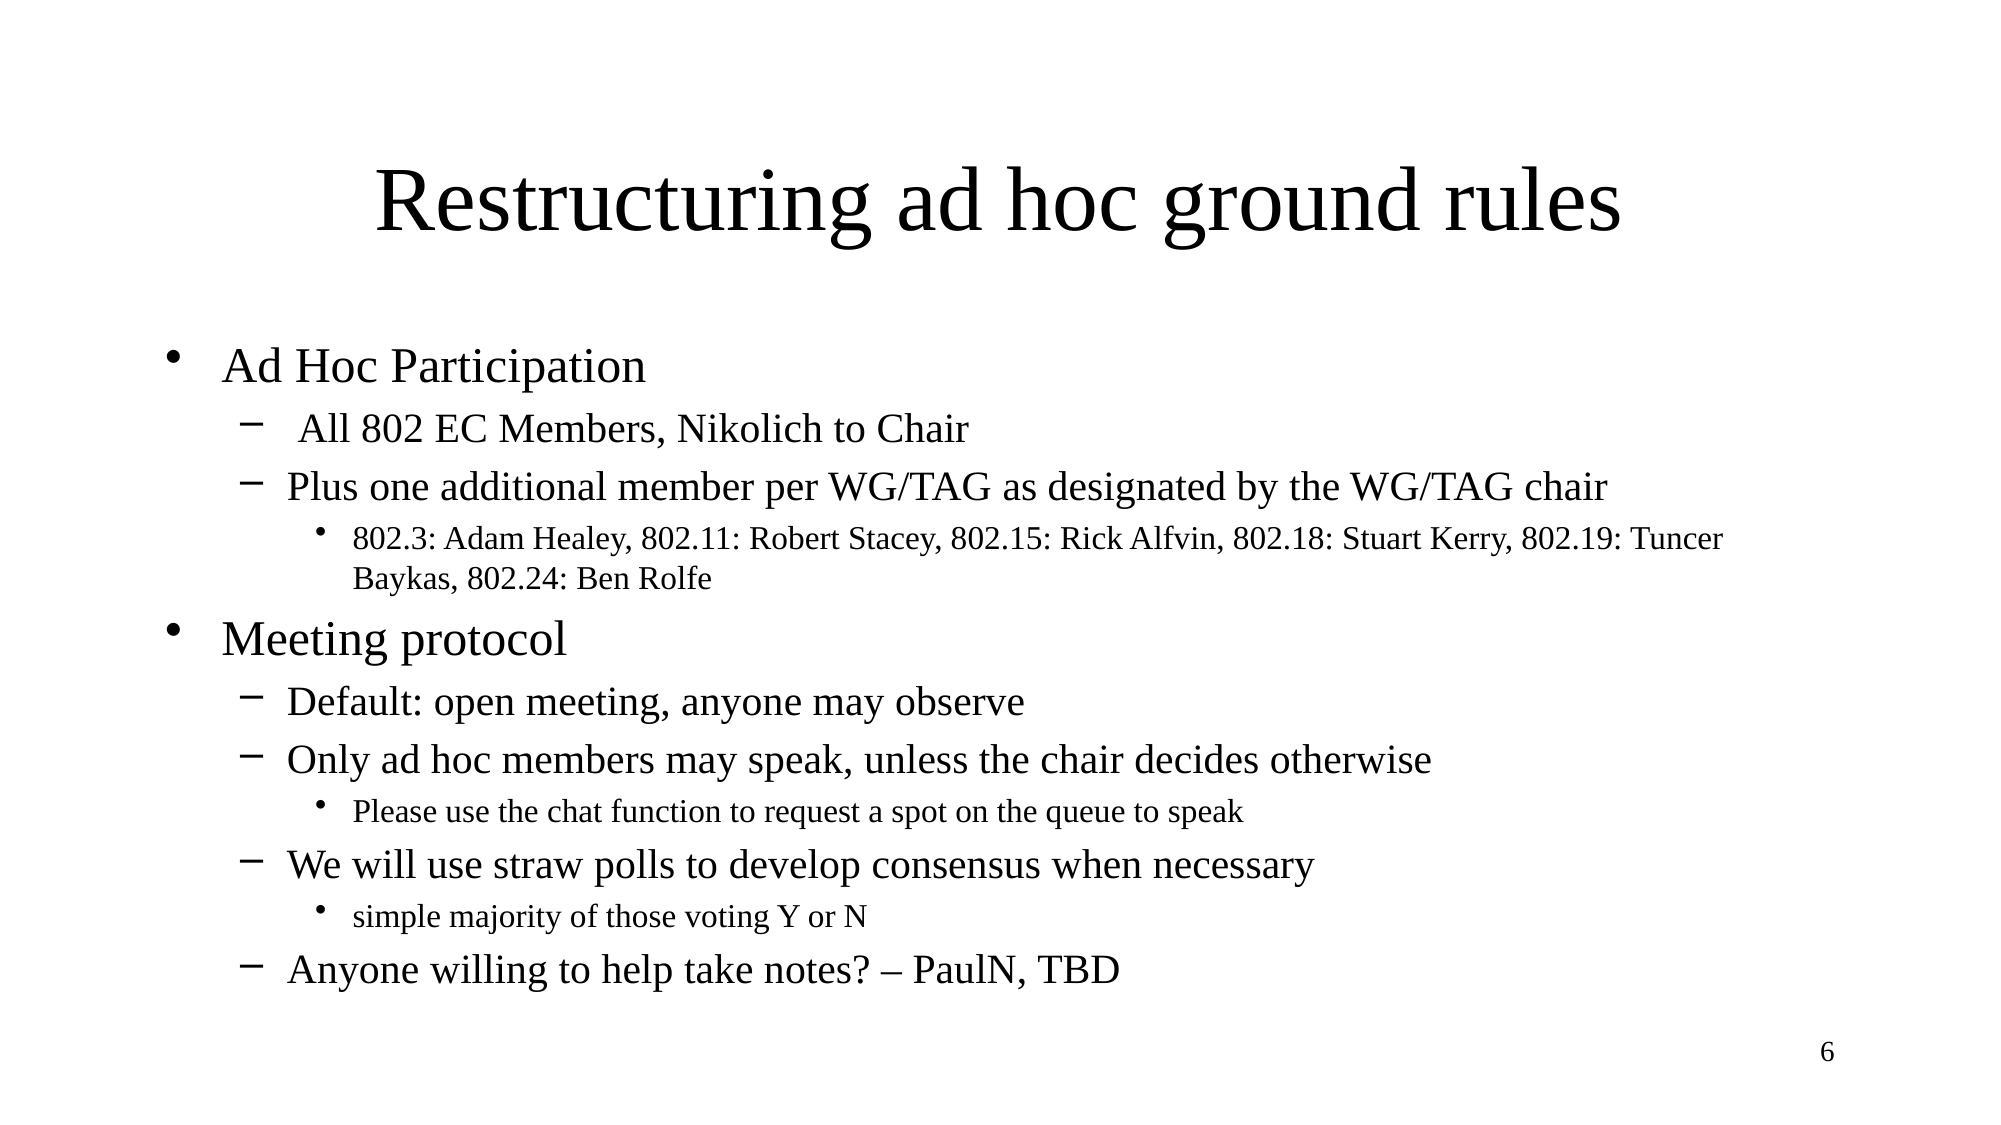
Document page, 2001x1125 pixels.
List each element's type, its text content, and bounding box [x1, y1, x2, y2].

slide_number 6 [1433, 1024, 1851, 1101]
list Ad Hoc Participation All 802 EC Members, Nikolich to Chair Plus one additional member per WG/TAG as designated by the WG/TAG chair 802.3: Adam Healey, 802.11: Robert Stacey, 802.15: Rick Alfvin, 802.18: Stuart Kerry, 802.19: Tuncer Baykas, 802.24: Ben Rolfe Meeting protocol Default: open meeting, anyone may observe Only ad hoc members may speak, unless the chair decides otherwise Please use the chat function to request a spot on the queue to speak We will use straw polls to develop consensus when necessary simple majority of those voting Y or N Anyone willing to help take notes? – PaulN, TBD [149, 324, 1851, 1001]
title Restructuring ad hoc ground rules [149, 99, 1851, 288]
